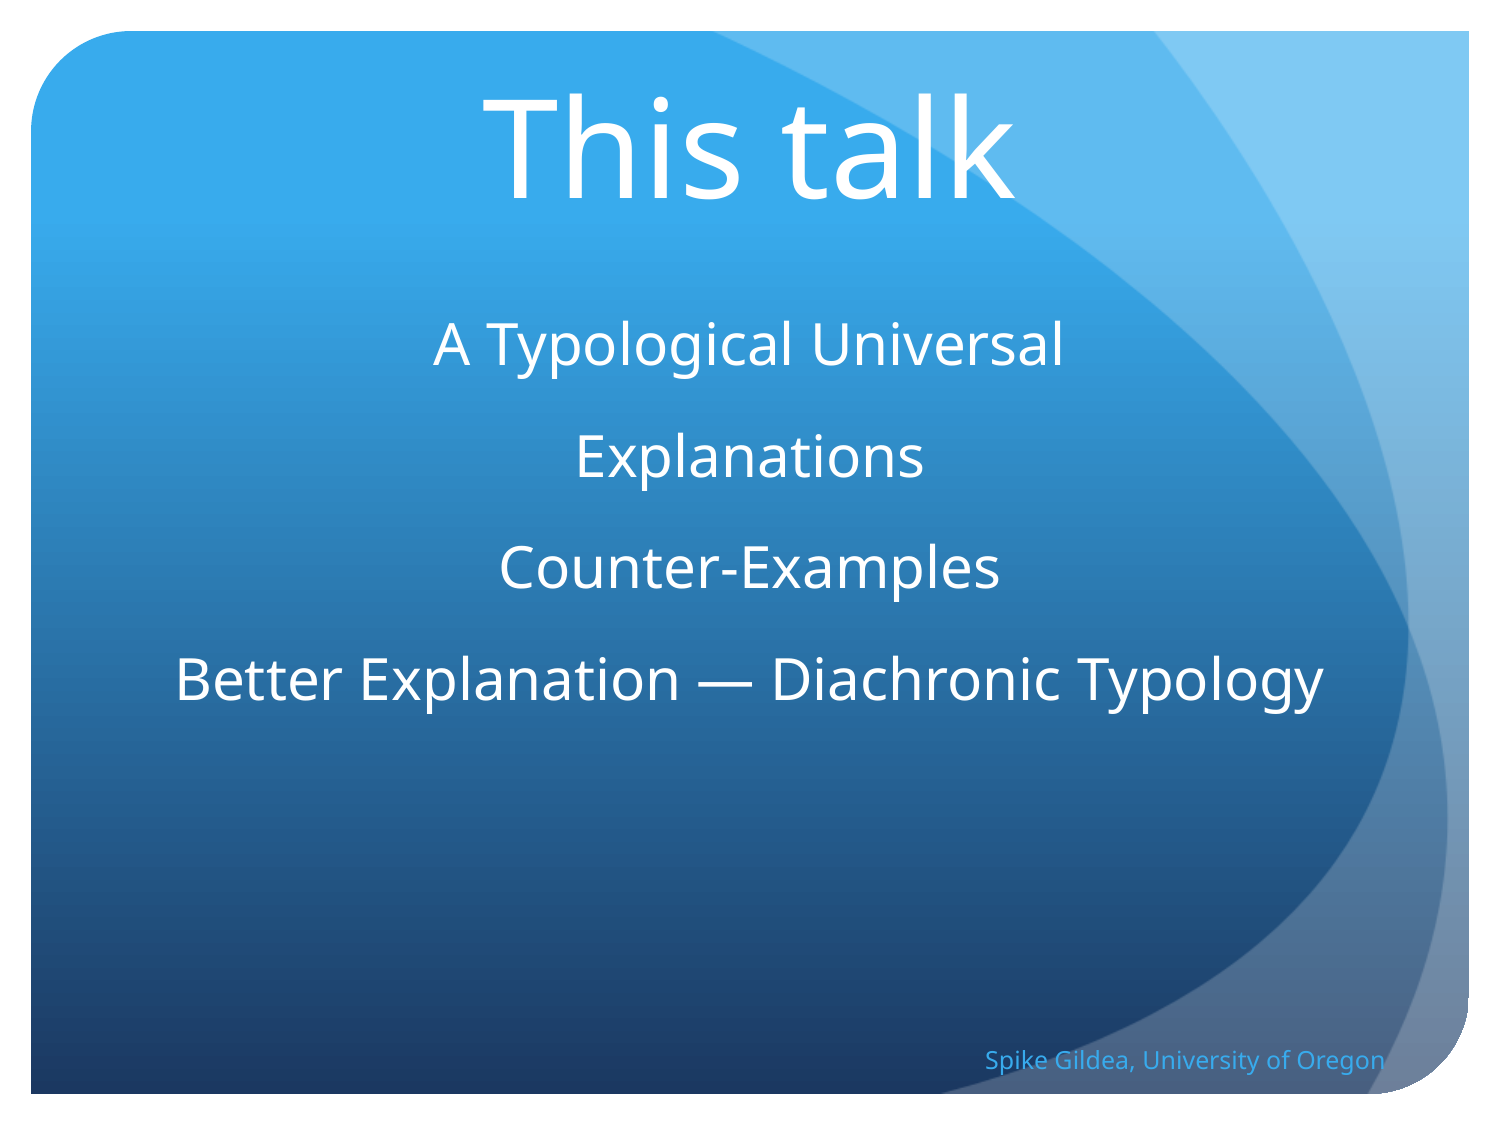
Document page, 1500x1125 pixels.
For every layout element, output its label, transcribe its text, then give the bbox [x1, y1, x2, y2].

list A Typological Universal Explanations Counter-Examples Better Explanation — Diachronic Typology [127, 299, 1372, 991]
title This talk [127, 62, 1372, 234]
picture [24, 30, 1473, 1094]
footer Spike Gildea, University of Oregon [542, 1031, 1402, 1092]
